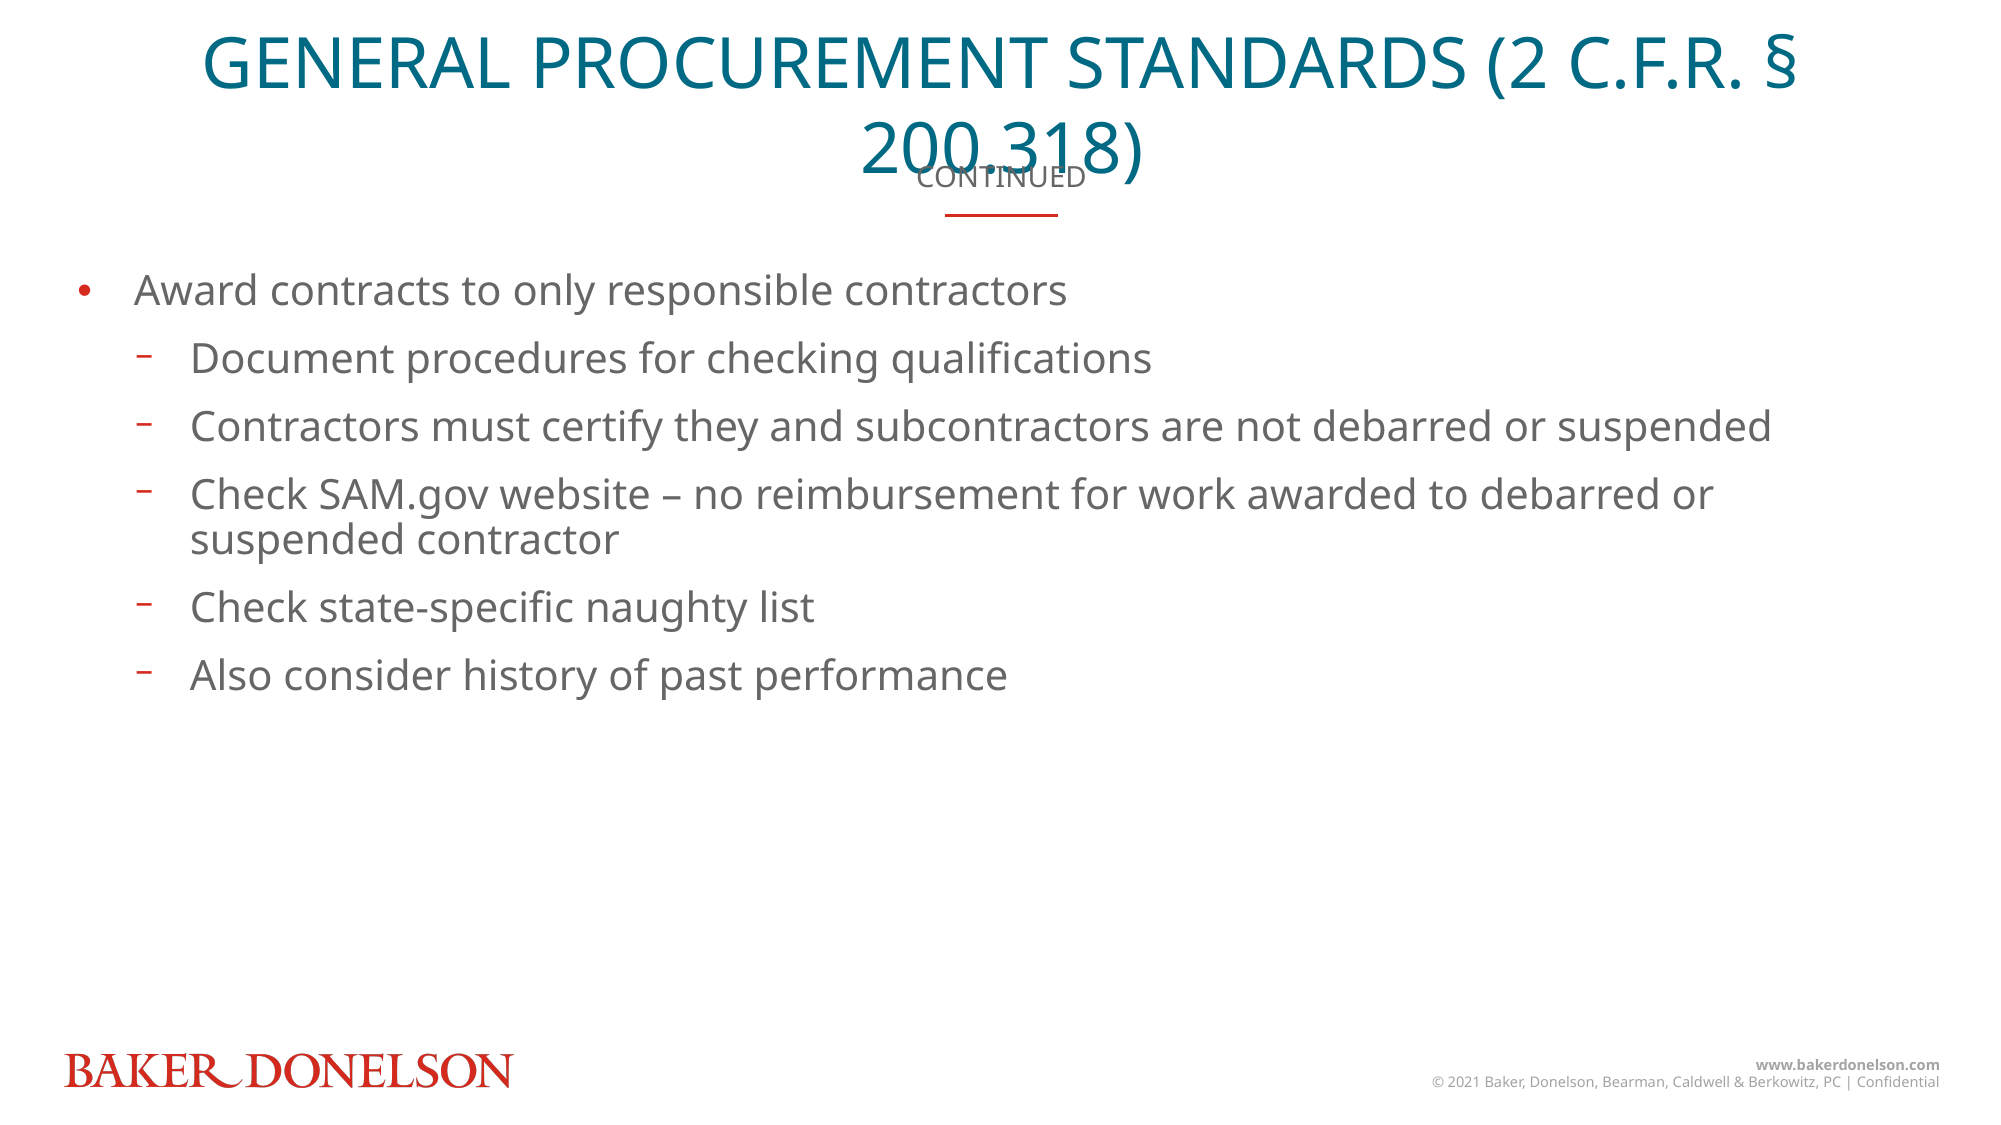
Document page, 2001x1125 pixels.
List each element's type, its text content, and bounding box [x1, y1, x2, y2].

picture [64, 1053, 514, 1088]
list Award contracts to only responsible contractors Document procedures for checking qualifications Contractors must certify they and subcontractors are not debarred or suspended Check SAM.gov website – no reimbursement for work awarded to debarred or suspended contractor Check state-specific naughty list Also consider history of past performance [62, 262, 1938, 1007]
list CONTINUED [64, 153, 1939, 199]
list GENERAL PROCUREMENT STANDARDS (2 C.F.R. § 200.318) [64, 61, 1939, 145]
